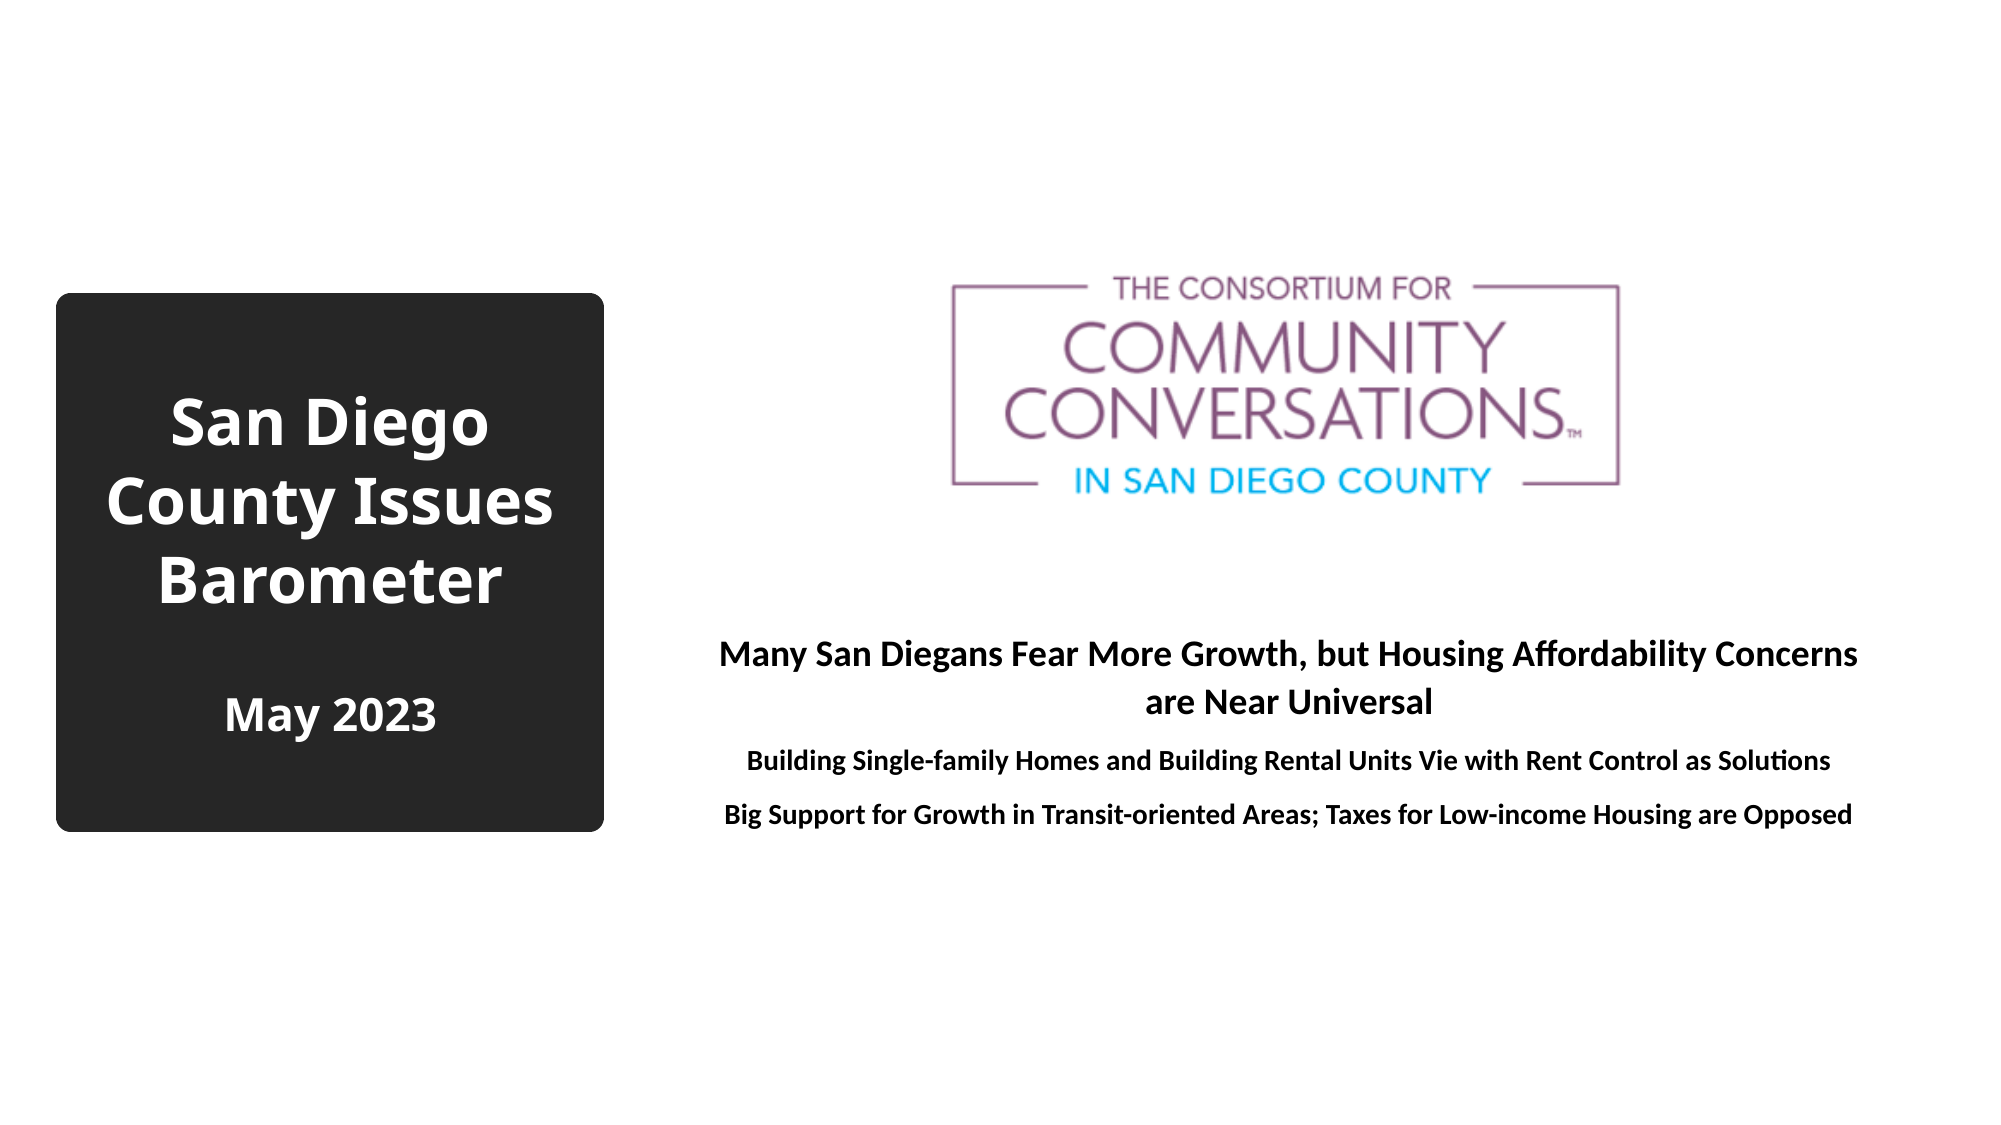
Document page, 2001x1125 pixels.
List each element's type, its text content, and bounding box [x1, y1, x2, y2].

text_box Many San Diegans Fear More Growth, but Housing Affordability Concerns are Near Universal Building Single-family Homes and Building Rental Units Vie with Rent Control as Solutions Big Support for Growth in Transit-oriented Areas; Taxes for Low-income Housing are Opposed [703, 618, 1876, 838]
picture [939, 254, 1640, 508]
title San Diego County Issues Barometer May 2023 [70, 307, 590, 818]
